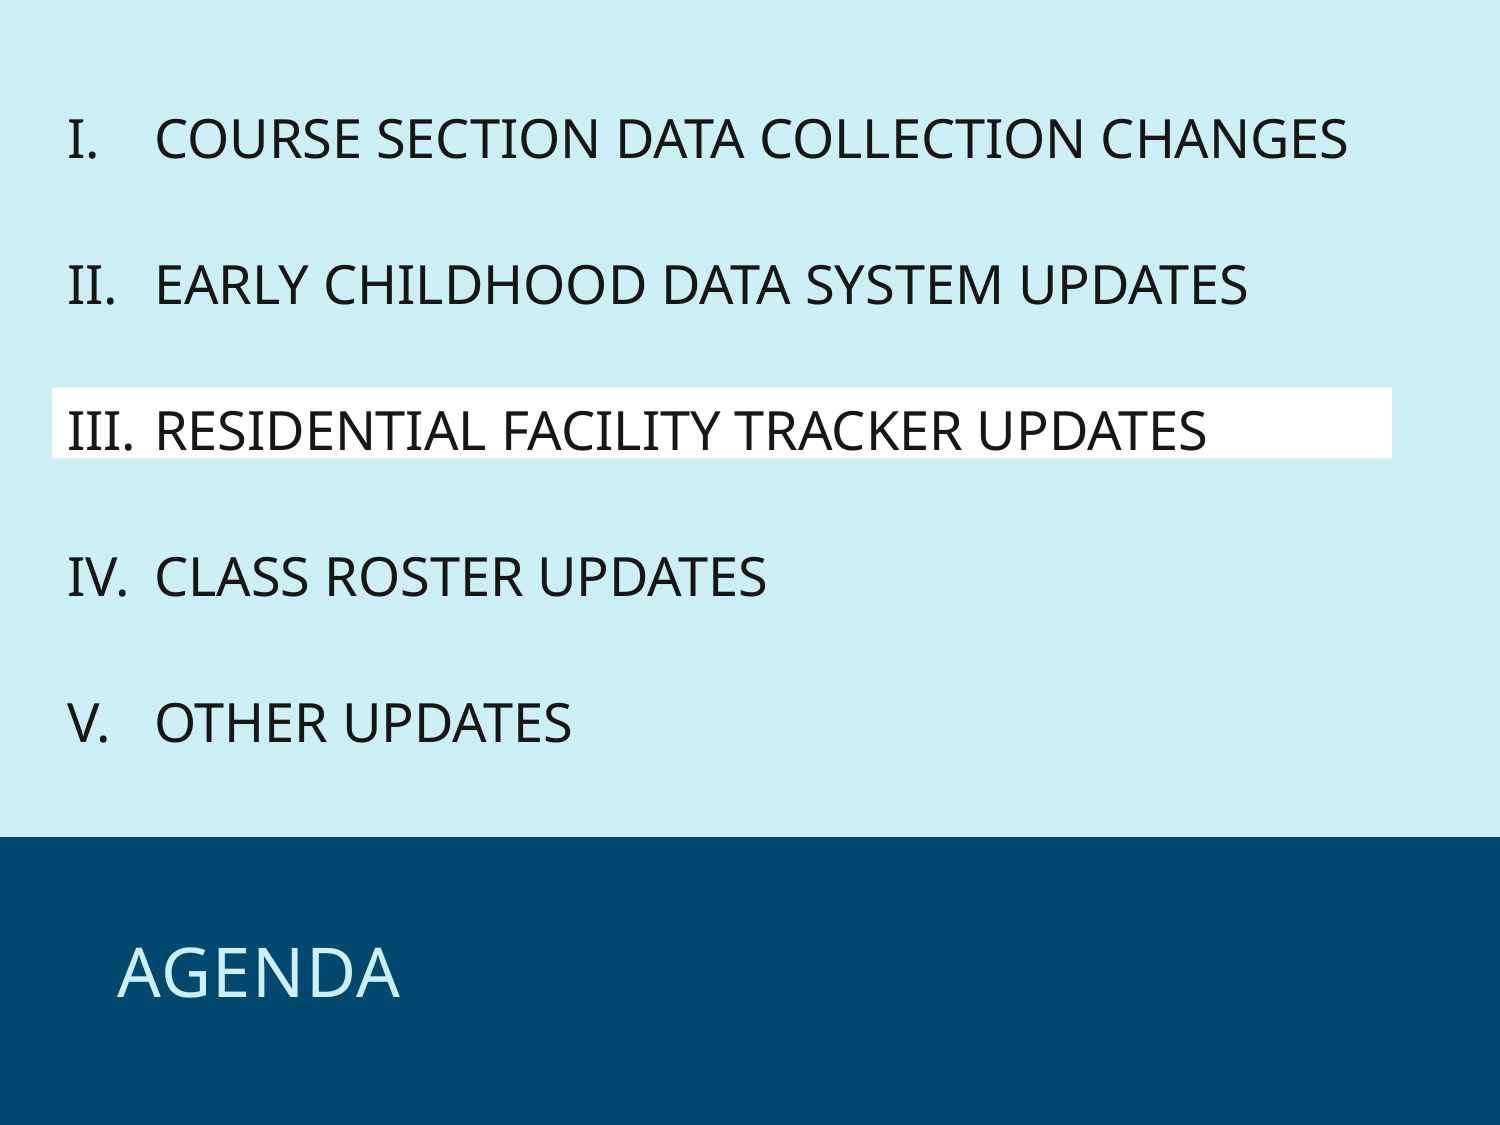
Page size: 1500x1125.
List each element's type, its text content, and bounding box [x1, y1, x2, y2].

list COURSE SECTION DATA COLLECTION CHANGES EARLY CHILDHOOD DATA SYSTEM UPDATES RESIDENTIAL FACILITY TRACKER UPDATES CLASS ROSTER UPDATES OTHER UPDATES [52, 104, 1420, 771]
title aGENDA [102, 852, 1397, 1021]
